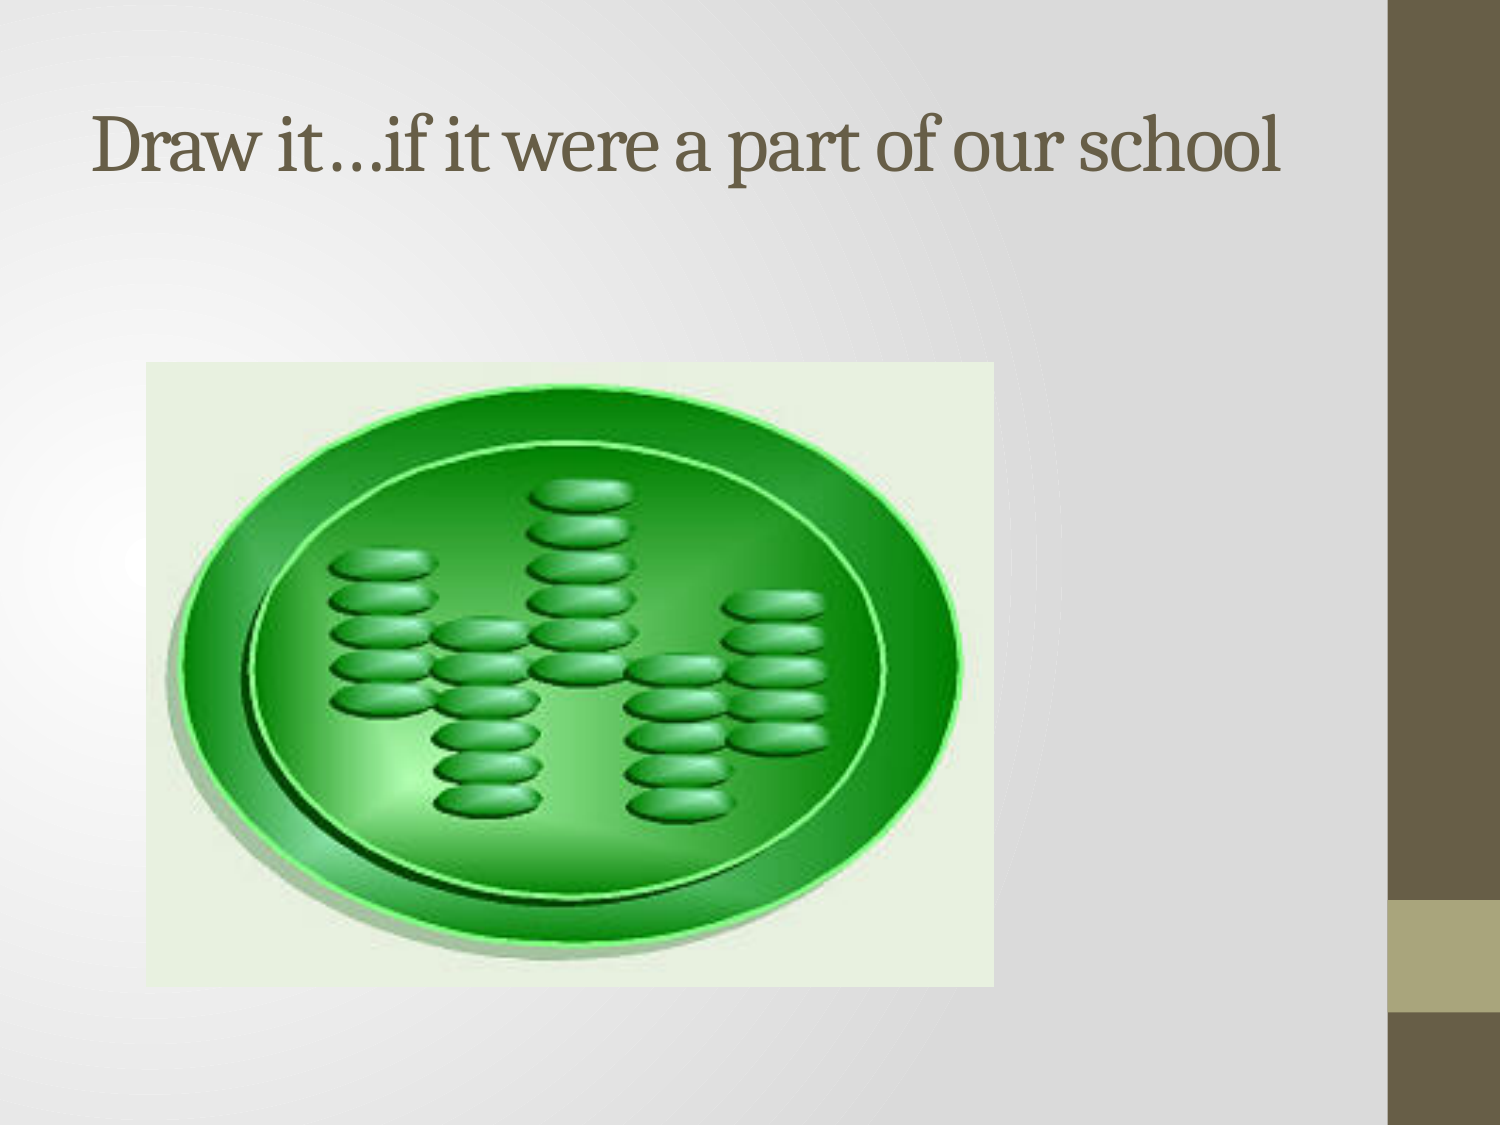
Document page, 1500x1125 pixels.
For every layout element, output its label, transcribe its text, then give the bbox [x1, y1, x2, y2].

picture [145, 361, 994, 987]
title Draw it…if it were a part of our school [75, 45, 1325, 233]
